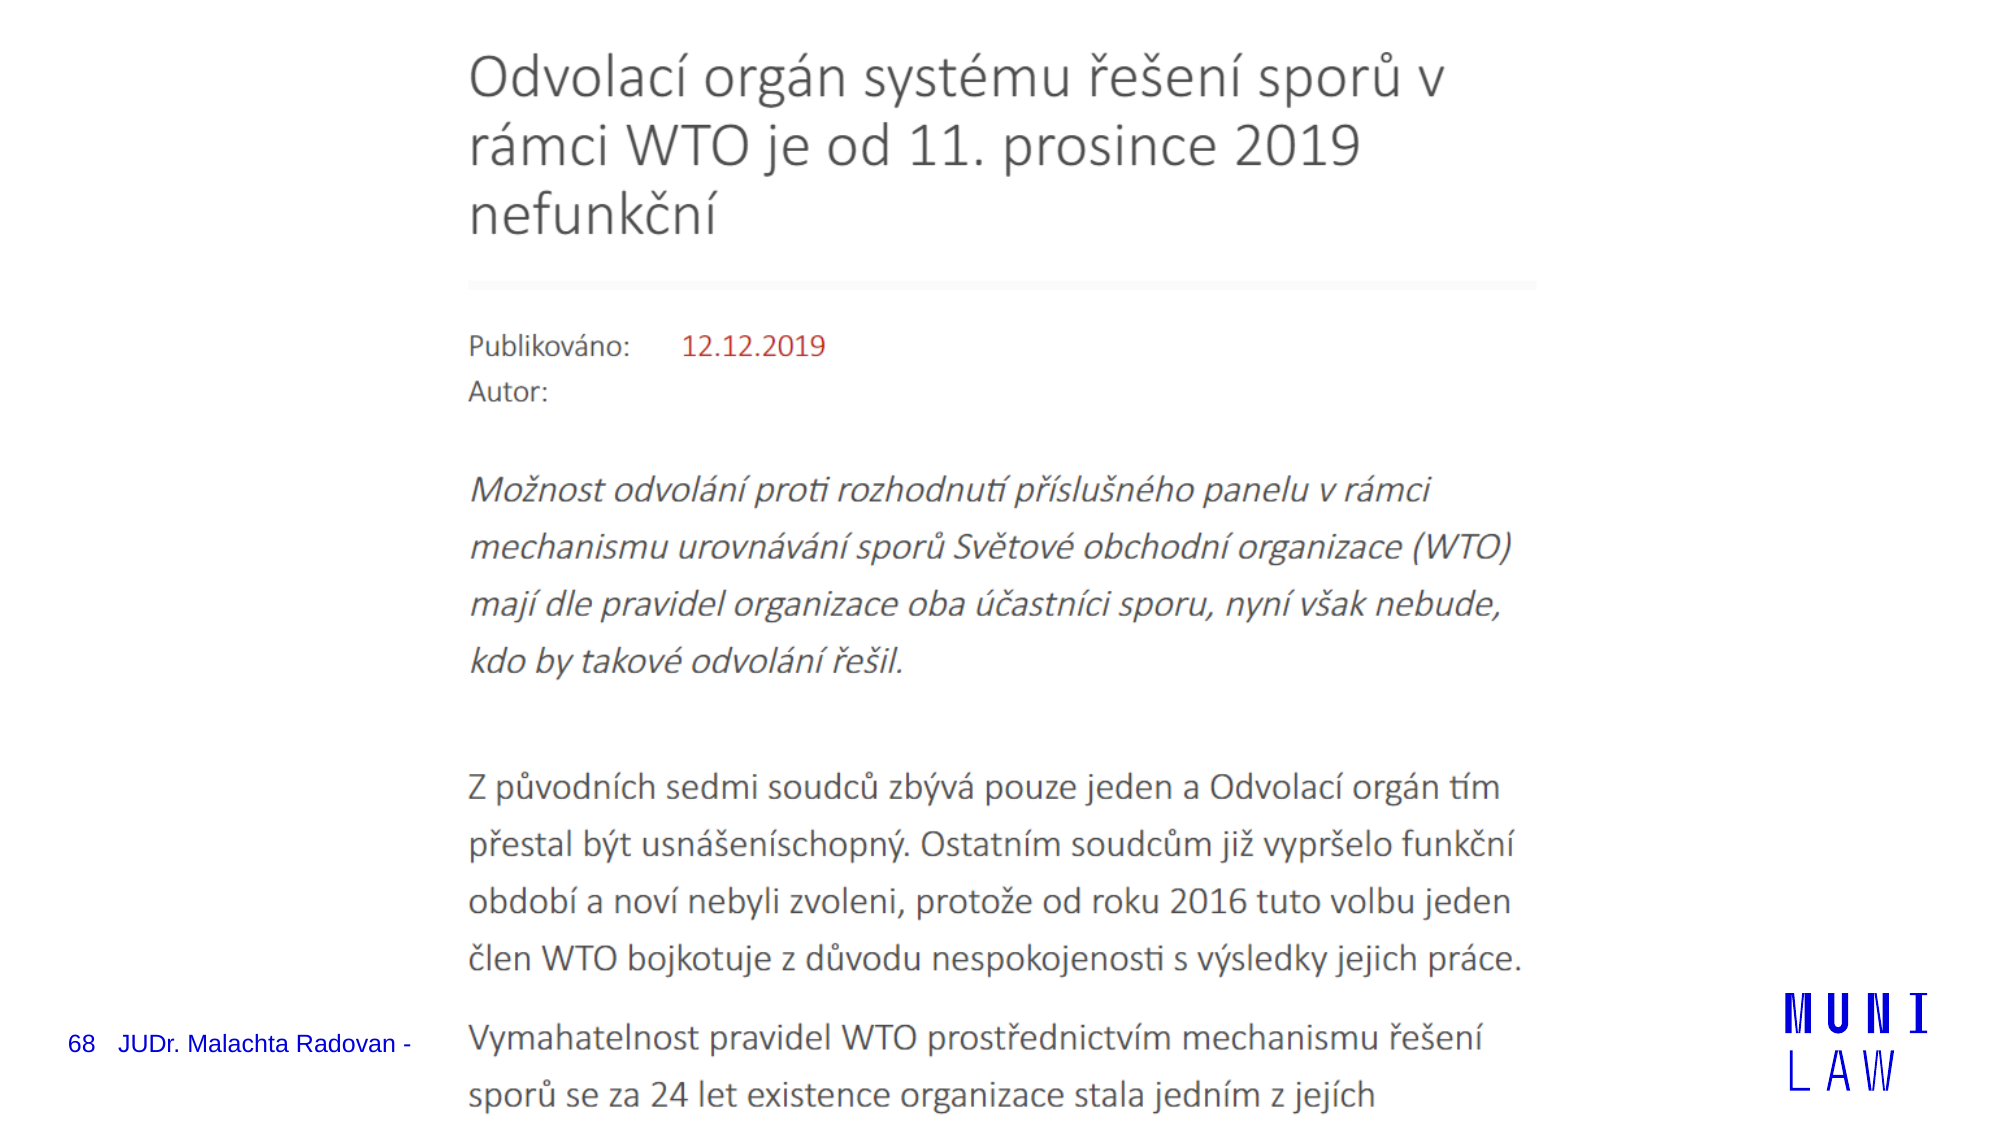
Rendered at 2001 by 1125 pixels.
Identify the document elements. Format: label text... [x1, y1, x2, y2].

picture [414, 0, 1586, 1125]
footer JUDr. Malachta Radovan - KMEP [118, 1021, 409, 1063]
slide_number 68 [67, 1021, 110, 1063]
